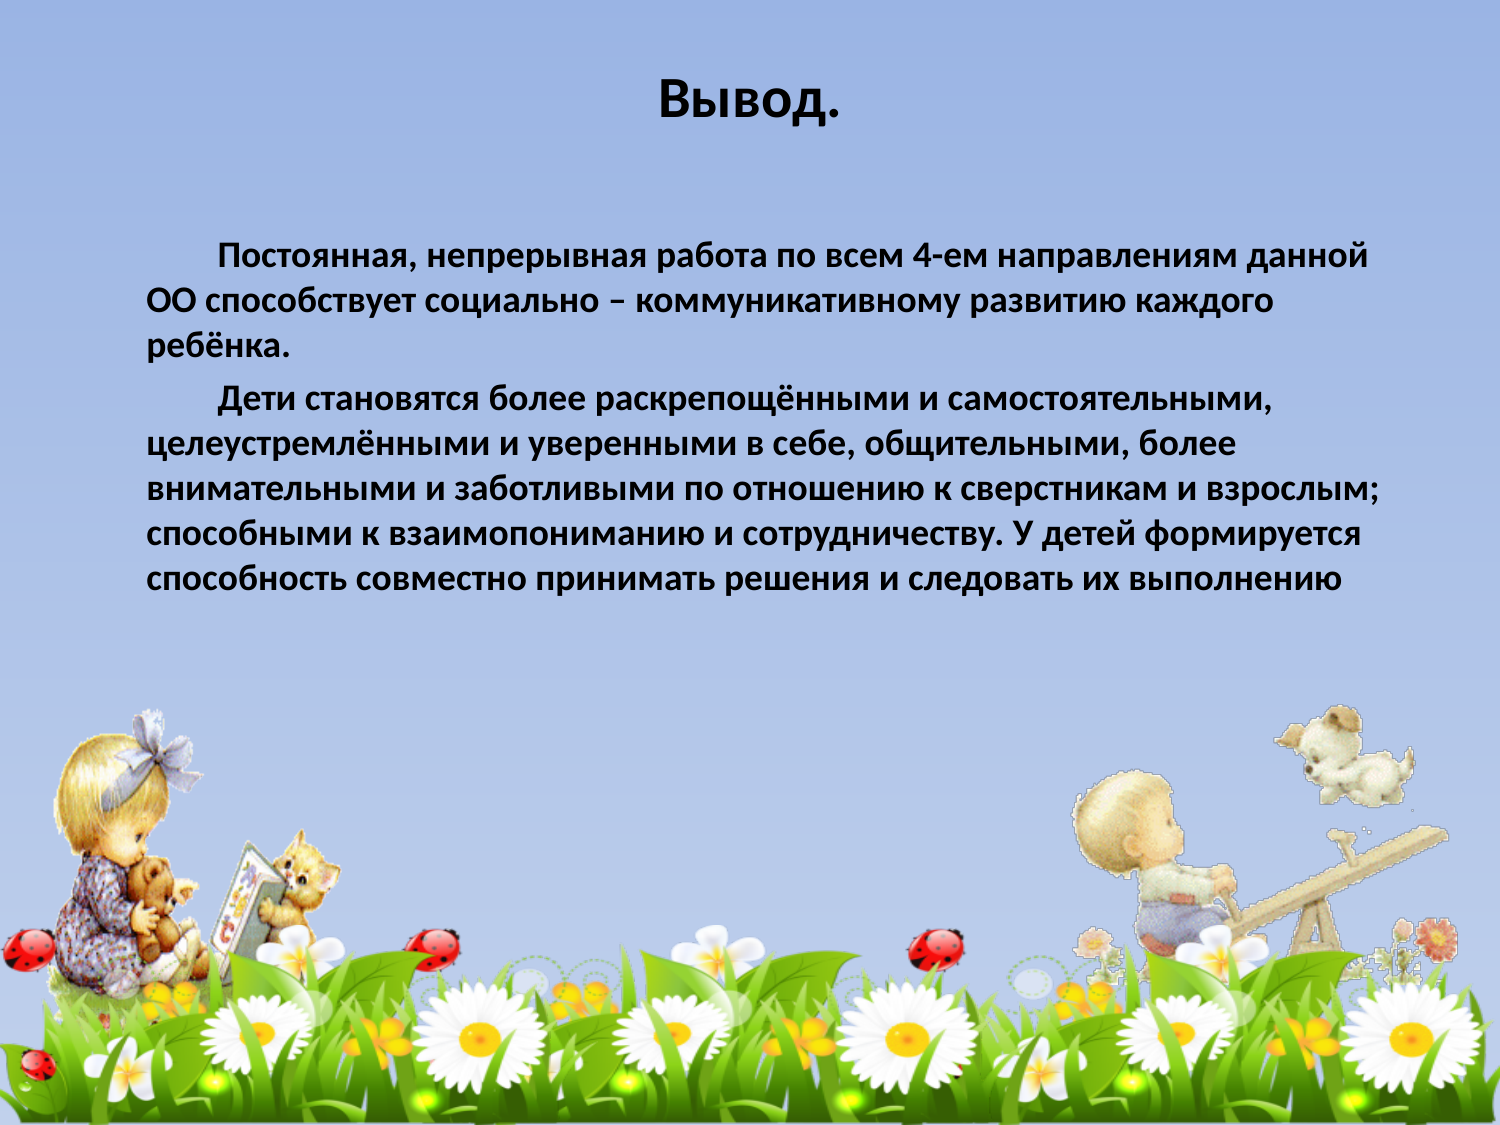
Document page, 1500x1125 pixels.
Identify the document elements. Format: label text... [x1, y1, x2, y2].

title Вывод. [75, 23, 1425, 164]
list Постоянная, непрерывная работа по всем 4-ем направлениям данной ОО способствует социально – коммуникативному развитию каждого ребёнка. Дети становятся более раскрепощёнными и самостоятельными, целеустремлёнными и уверенными в себе, общительными, более внимательными и заботливыми по отношению к сверстникам и взрослым; способными к взаимопониманию и сотрудничеству. У детей формируется способность совместно принимать решения и следовать их выполнению [75, 222, 1425, 677]
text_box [0, 679, 1500, 1125]
